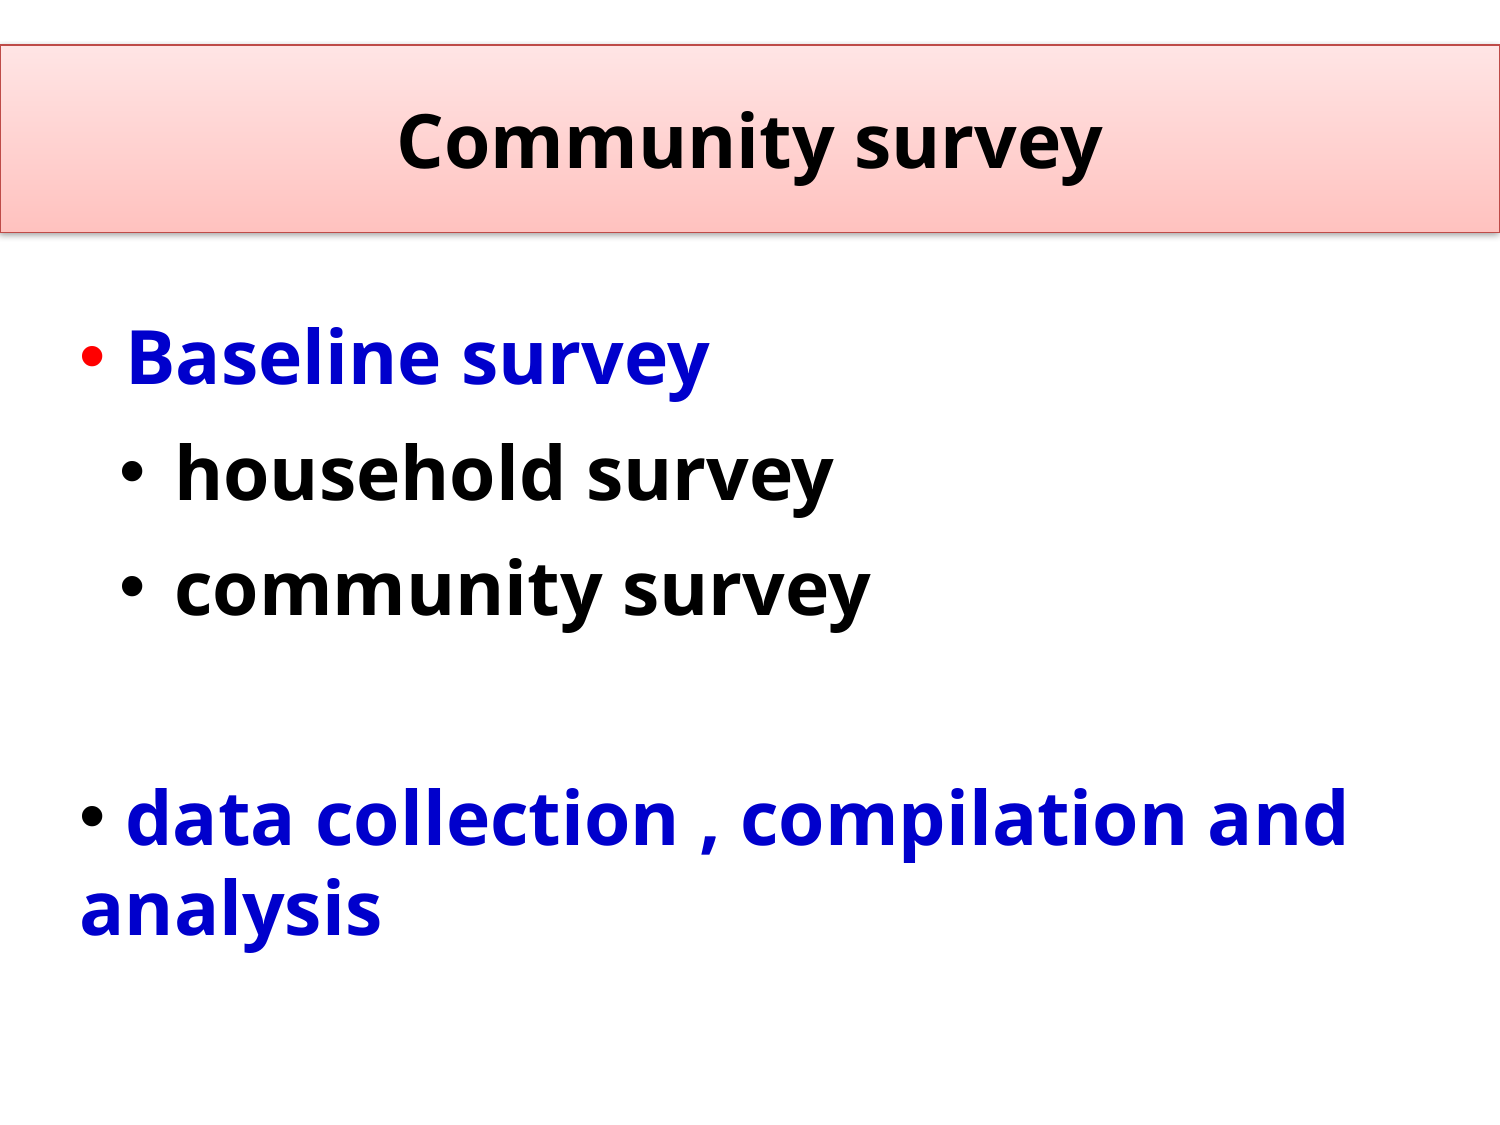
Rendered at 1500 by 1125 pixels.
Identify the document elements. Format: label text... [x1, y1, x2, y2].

title Community survey [0, 44, 1500, 233]
text_box Baseline survey household survey community survey data collection , compilation and analysis [64, 302, 1459, 958]
